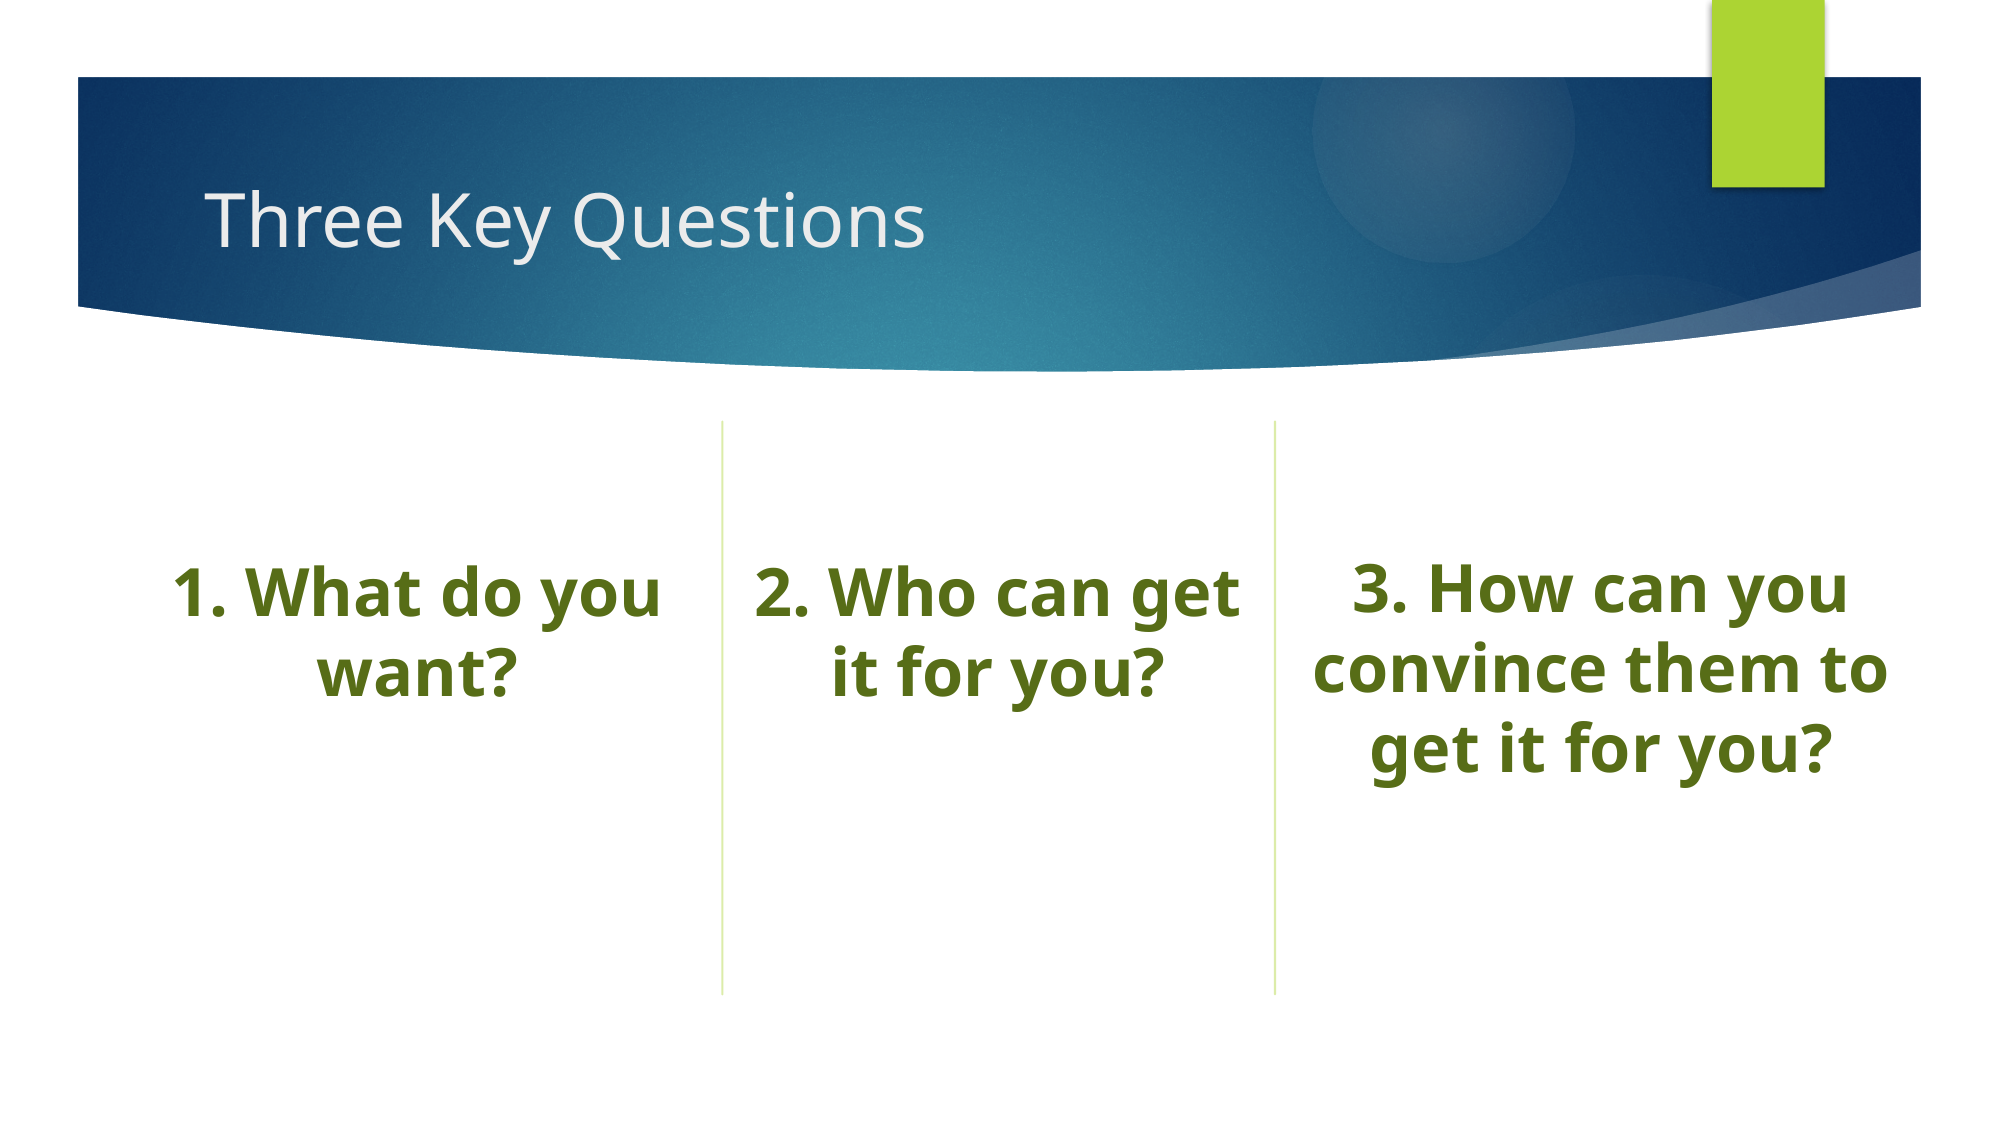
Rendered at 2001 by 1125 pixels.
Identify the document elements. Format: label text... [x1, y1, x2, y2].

title Three Key Questions [189, 159, 1627, 276]
list 3. How can you convince them to get it for you? [1273, 622, 1930, 794]
list 1. What do you want? [132, 622, 703, 718]
list 2. Who can get it for you? [722, 622, 1273, 718]
